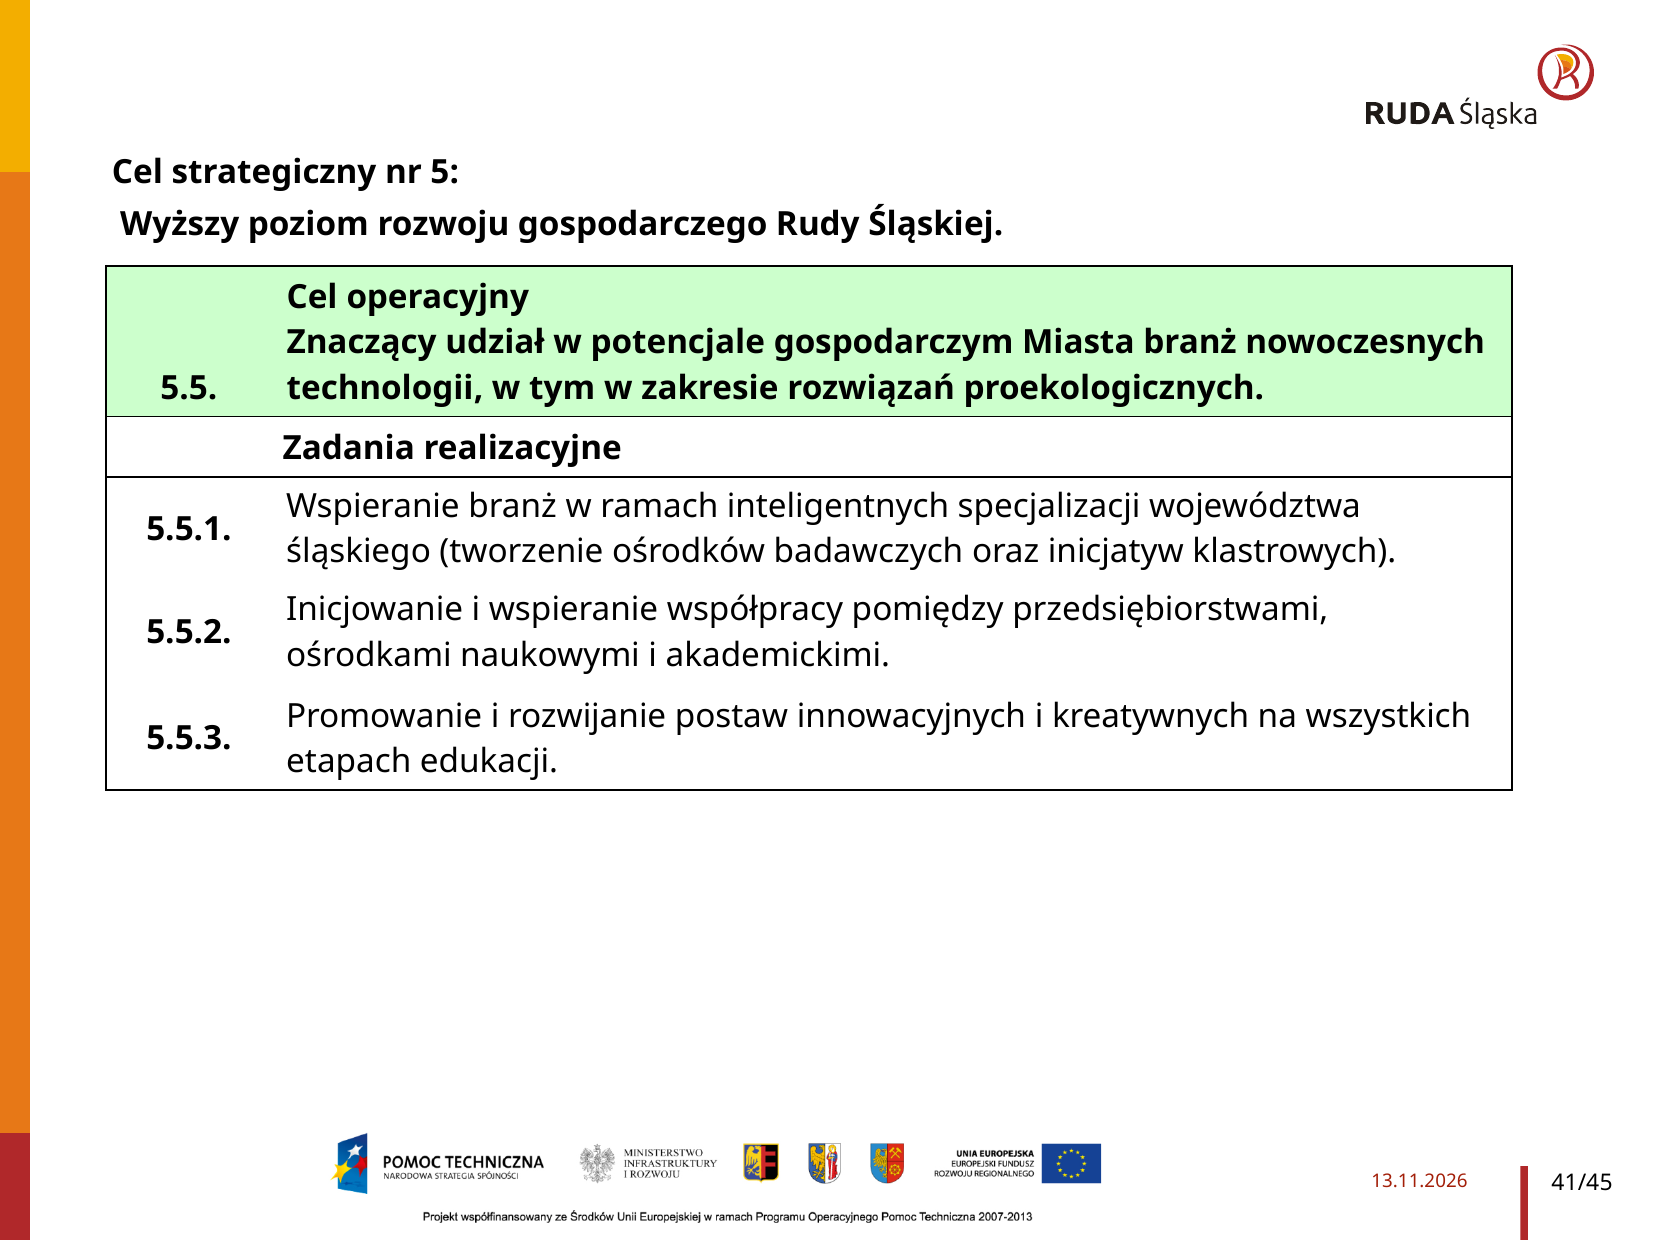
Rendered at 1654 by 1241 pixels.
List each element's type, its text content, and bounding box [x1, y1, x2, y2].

table_cell 5.5.1. [107, 478, 272, 577]
table_cell 5.5.2. [107, 577, 272, 684]
table_cell Inicjowanie i wspieranie współpracy pomiędzy przedsiębiorstwami, ośrodkami naukowymi i akademickimi. [272, 577, 1511, 684]
text_box Cel strategiczny nr 5: Wyższy poziom rozwoju gospodarczego Rudy Śląskiej. [111, 93, 1571, 242]
table_cell 5.5.3. [107, 684, 272, 789]
table_cell Wspieranie branż w ramach inteligentnych specjalizacji województwa śląskiego (tworzenie ośrodków badawczych oraz inicjatyw klastrowych). [272, 478, 1511, 577]
text_box 2014-03-28 [1371, 1161, 1515, 1201]
table_header 5.5. [107, 267, 272, 416]
table_header Cel operacyjny Znaczący udział w potencjale gospodarczym Miasta branż nowoczesnych technologii, w tym w zakresie rozwiązań proekologicznych. [272, 267, 1511, 416]
table_cell Zadania realizacyjne [107, 417, 1511, 476]
table_cell Promowanie i rozwijanie postaw innowacyjnych i kreatywnych na wszystkich etapach edukacji. [272, 684, 1511, 789]
picture [307, 1115, 1123, 1240]
